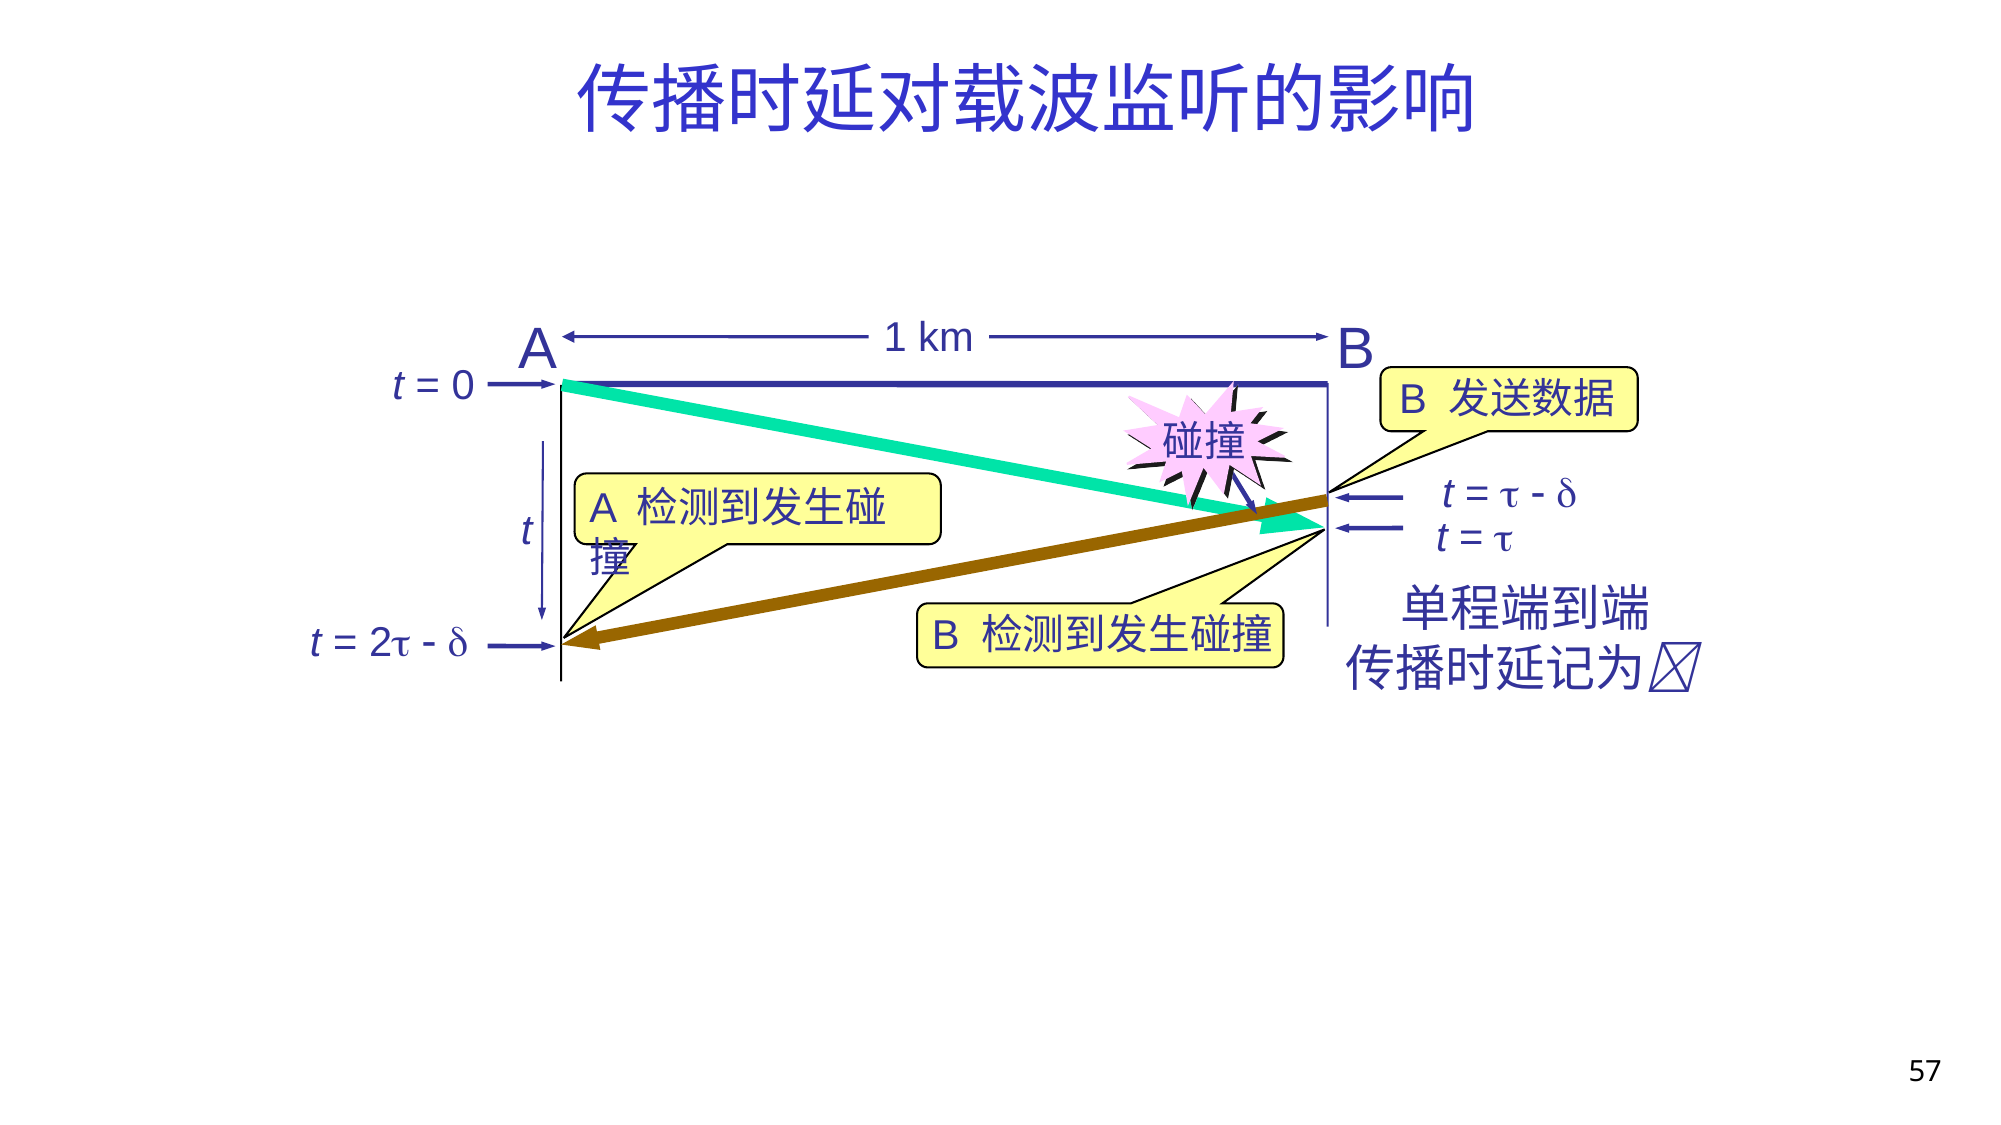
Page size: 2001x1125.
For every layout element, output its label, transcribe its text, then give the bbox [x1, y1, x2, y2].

text_box 传播时延对载波监听的影响 [561, 43, 1509, 149]
text_box A [504, 302, 573, 388]
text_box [916, 501, 1529, 668]
text_box [487, 380, 556, 389]
text_box 单程端到端 传播时延记为 [1330, 569, 1722, 704]
text_box t = 0 [377, 350, 490, 416]
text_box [1334, 364, 1638, 525]
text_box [290, 473, 942, 673]
text_box [989, 332, 1321, 341]
text_box B [1321, 302, 1391, 388]
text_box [1125, 383, 1285, 500]
slide_number 57 [1540, 1023, 1958, 1100]
text_box 1 km [868, 302, 989, 367]
